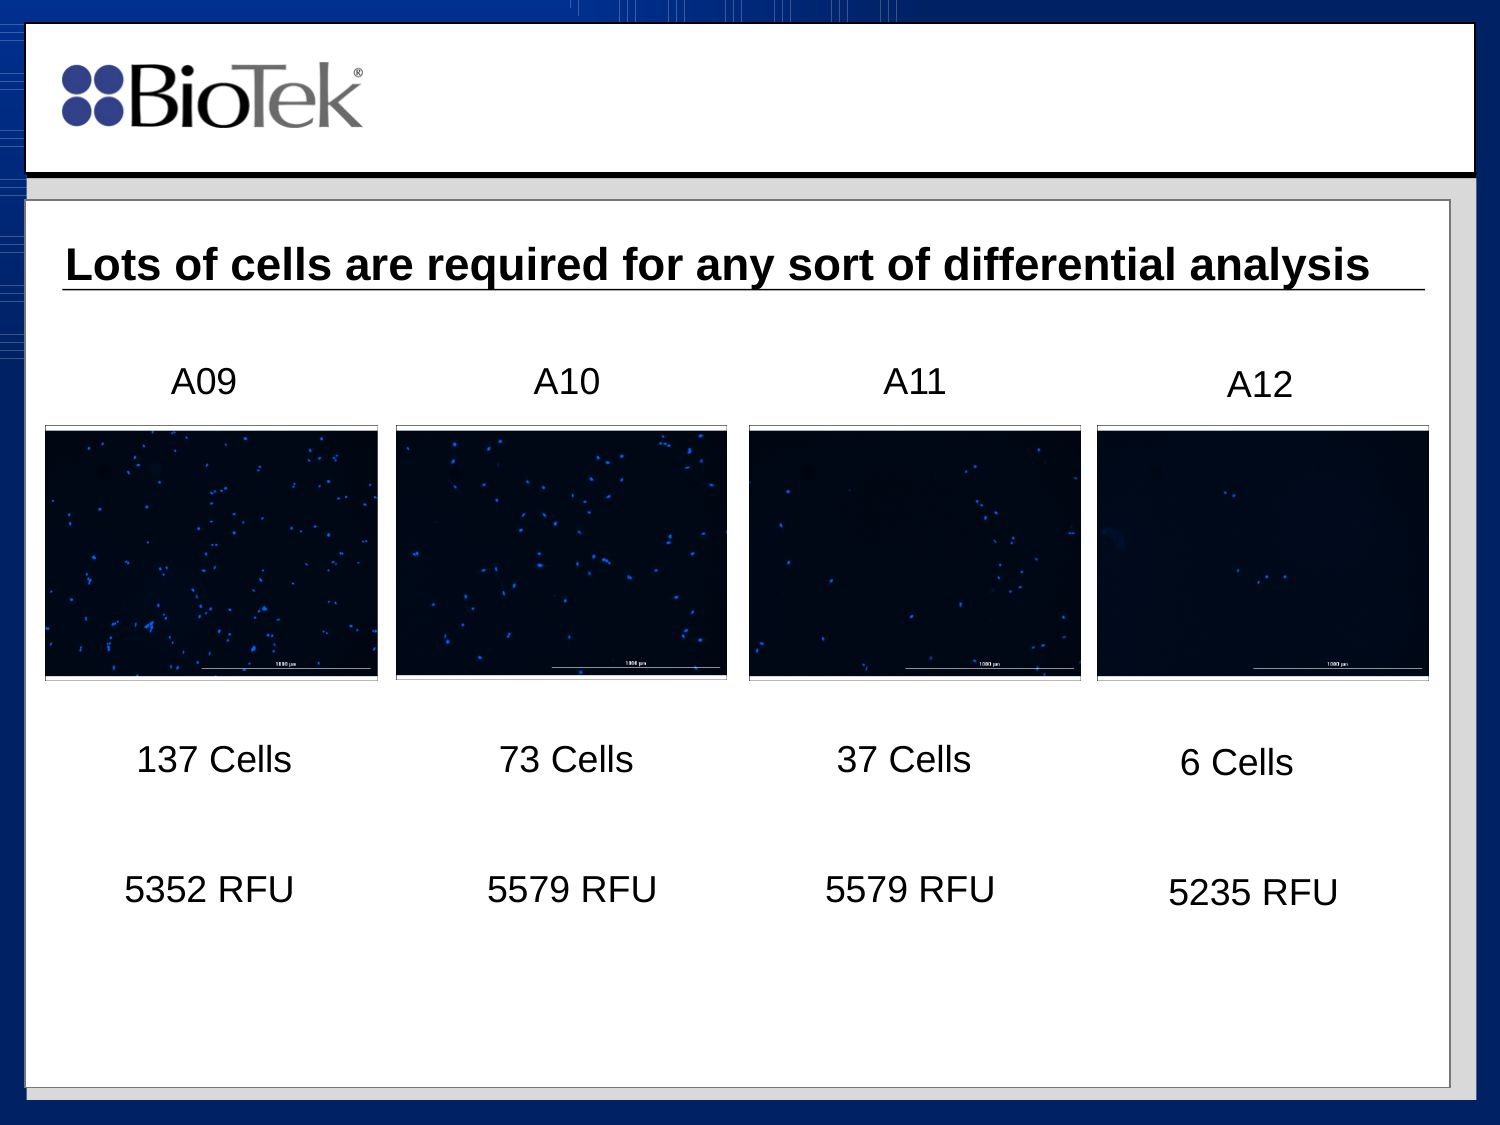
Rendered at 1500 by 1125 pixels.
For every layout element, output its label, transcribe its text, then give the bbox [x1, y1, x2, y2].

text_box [104, 349, 316, 423]
picture [1096, 425, 1429, 681]
title Lots of cells are required for any sort of differential analysis [49, 224, 1424, 301]
picture [44, 425, 378, 681]
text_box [1152, 689, 1356, 922]
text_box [1152, 352, 1356, 423]
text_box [470, 688, 674, 919]
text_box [470, 349, 674, 423]
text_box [808, 689, 1012, 919]
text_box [808, 349, 1012, 423]
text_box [104, 689, 316, 919]
picture [749, 425, 1081, 681]
picture [395, 425, 727, 680]
picture [62, 62, 363, 128]
